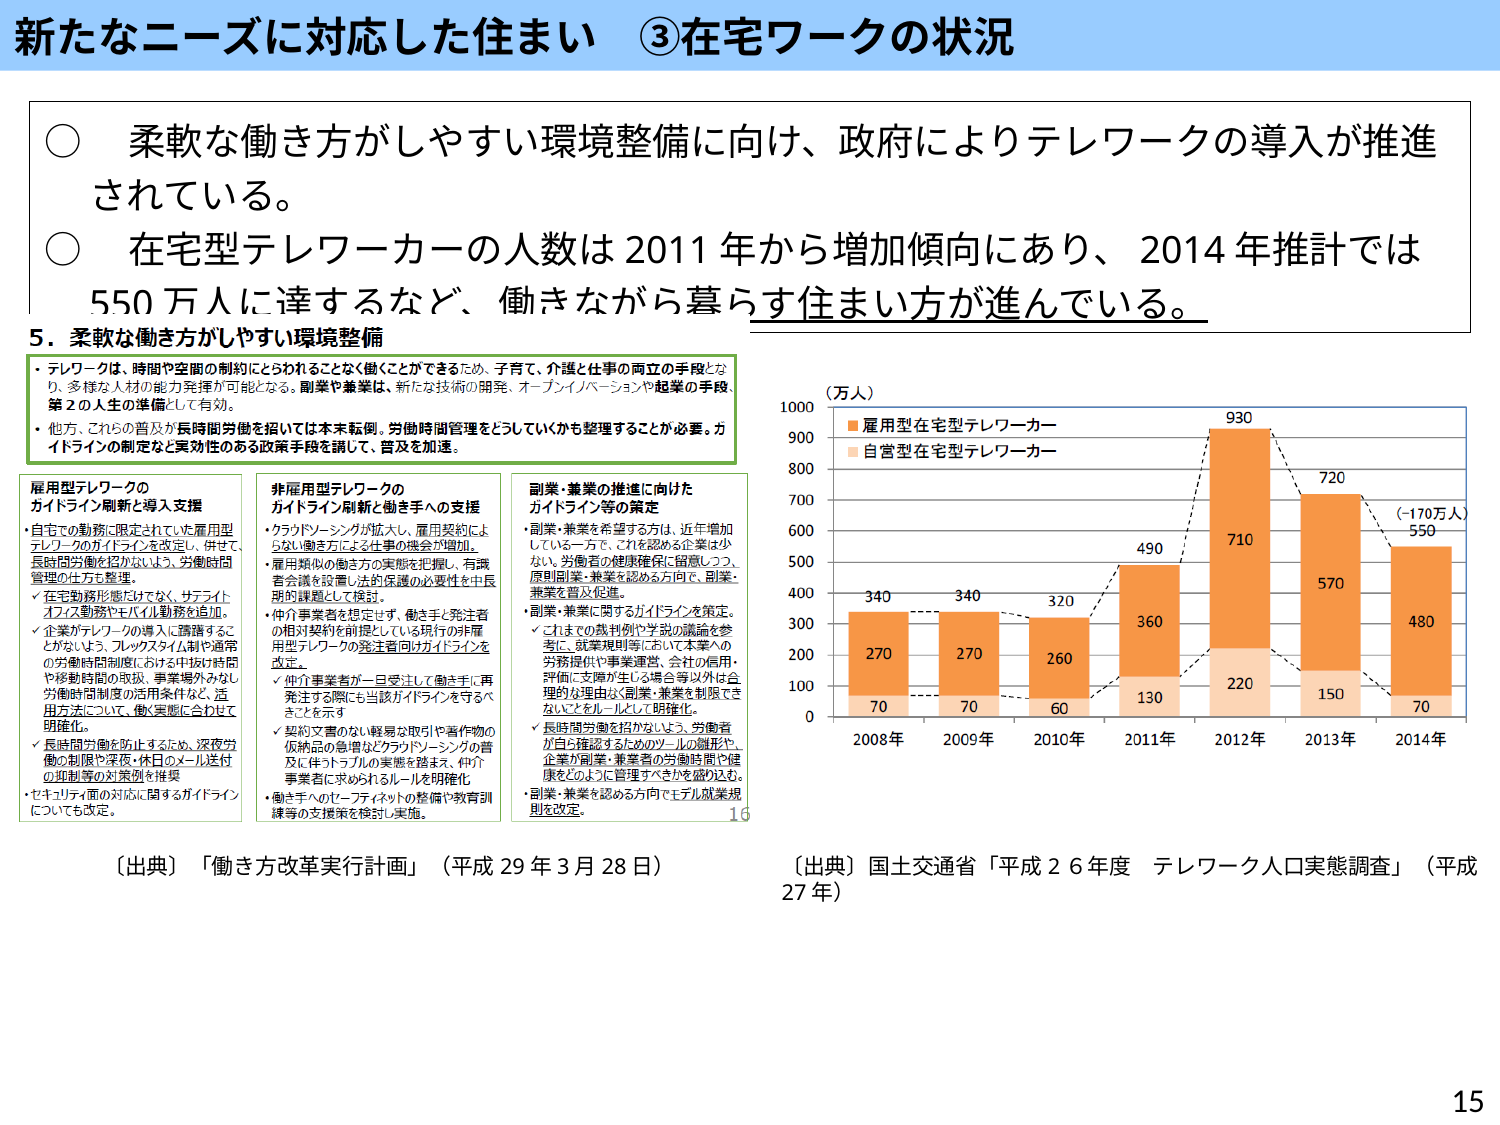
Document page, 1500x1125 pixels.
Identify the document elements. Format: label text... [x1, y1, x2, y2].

picture [17, 314, 751, 822]
slide_number 15 [1149, 1069, 1500, 1125]
text_box 〔出典〕「働き方改革実行計画」（平成29年3月28日） [88, 845, 750, 884]
text_box 新たなニーズに対応した住まい ③在宅ワークの状況 [0, 0, 1500, 71]
picture [766, 378, 1478, 758]
text_box 〔出典〕国土交通省「平成2６年度 テレワーク人口実態調査」（平成27年） [766, 845, 1500, 884]
text_box ○ 柔軟な働き方がしやすい環境整備に向け、政府によりテレワークの導入が推進されている。 ○ 在宅型テレワーカーの人数は2011年から増加傾向にあり、2014年推計では550万人に達するなど、働きながら暮らす住まい方が進んでいる。 [29, 101, 1471, 333]
